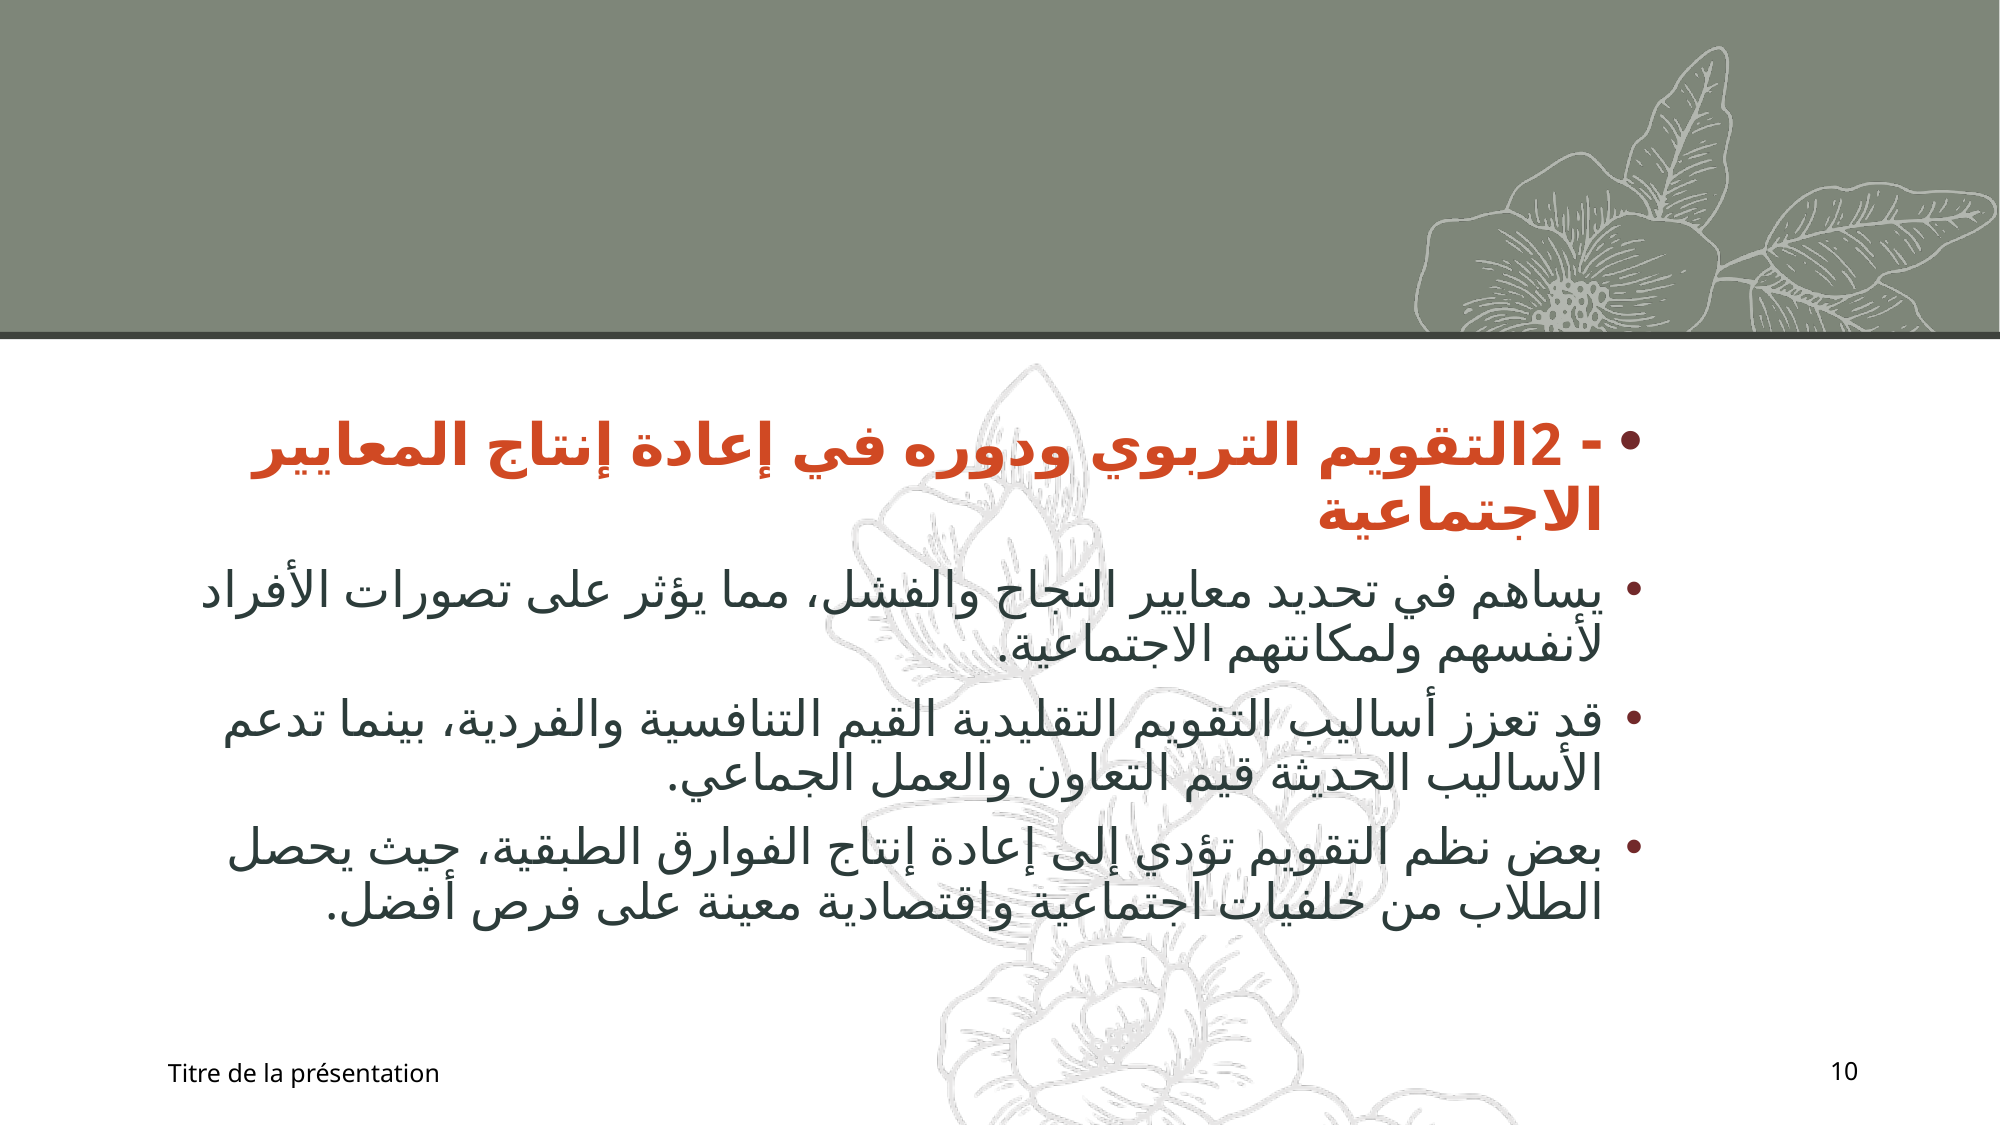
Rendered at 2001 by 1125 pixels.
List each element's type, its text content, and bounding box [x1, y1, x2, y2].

slide_number 10 [1744, 1042, 1874, 1103]
picture [759, 21, 2001, 1125]
footer Titre de la présentation [153, 1042, 828, 1103]
list - 2التقويم التربوي ودوره في إعادة إنتاج المعايير الاجتماعية يساهم في تحديد معايير النجاح والفشل، مما يؤثر على تصورات الأفراد لأنفسهم ولمكانتهم الاجتماعية. قد تعزز أساليب التقويم التقليدية القيم التنافسية والفردية، بينما تدعم الأساليب الحديثة قيم التعاون والعمل الجماعي. بعض نظم التقويم تؤدي إلى إعادة إنتاج الفوارق الطبقية، حيث يحصل الطلاب من خلفيات اجتماعية واقتصادية معينة على فرص أفضل. [153, 398, 1658, 1013]
title [153, 37, 1716, 300]
